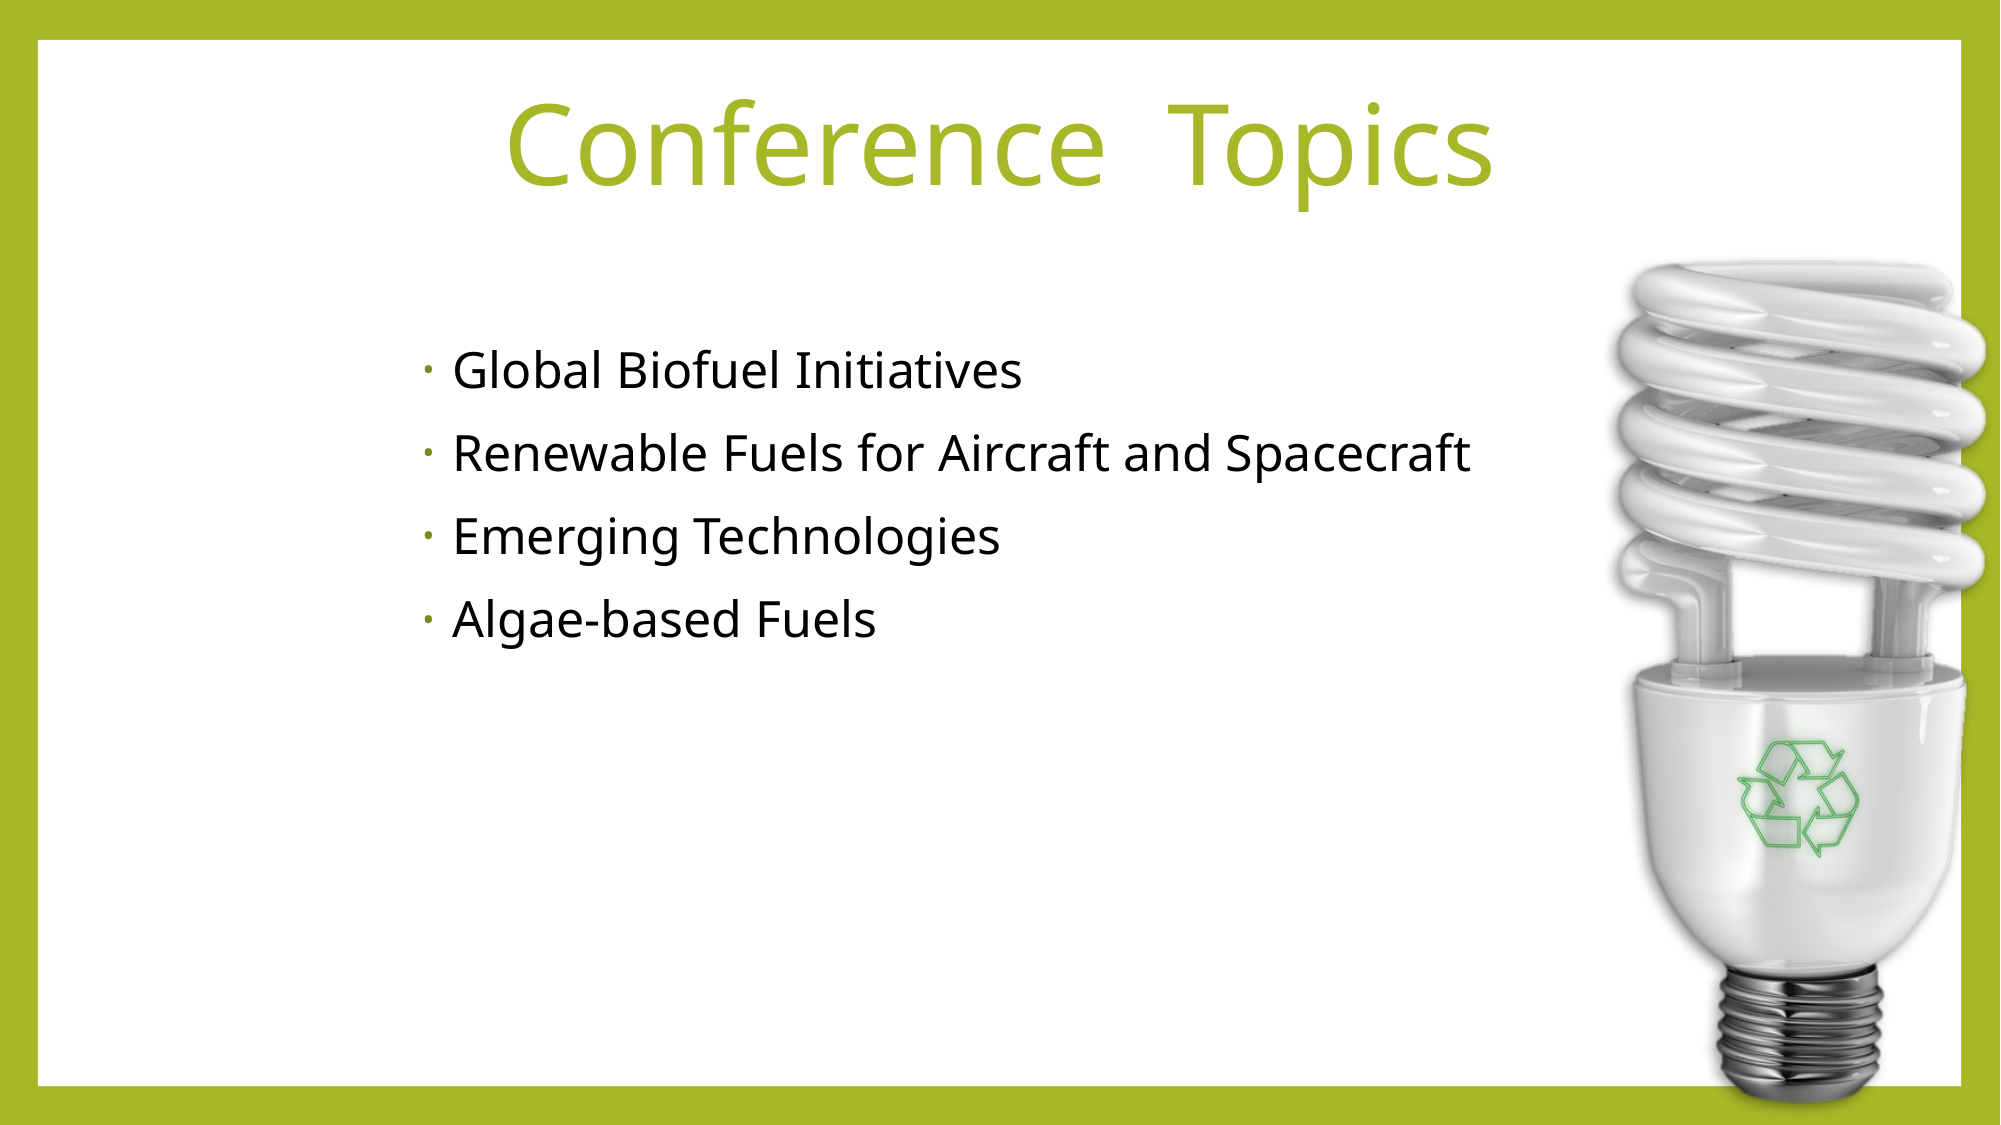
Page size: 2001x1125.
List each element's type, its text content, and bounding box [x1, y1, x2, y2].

picture [1498, 187, 2001, 1125]
title Conference Topics [189, 37, 1810, 260]
list Global Biofuel Initiatives Renewable Fuels for Aircraft and Spacecraft Emerging Technologies Algae-based Fuels [399, 337, 1485, 1000]
